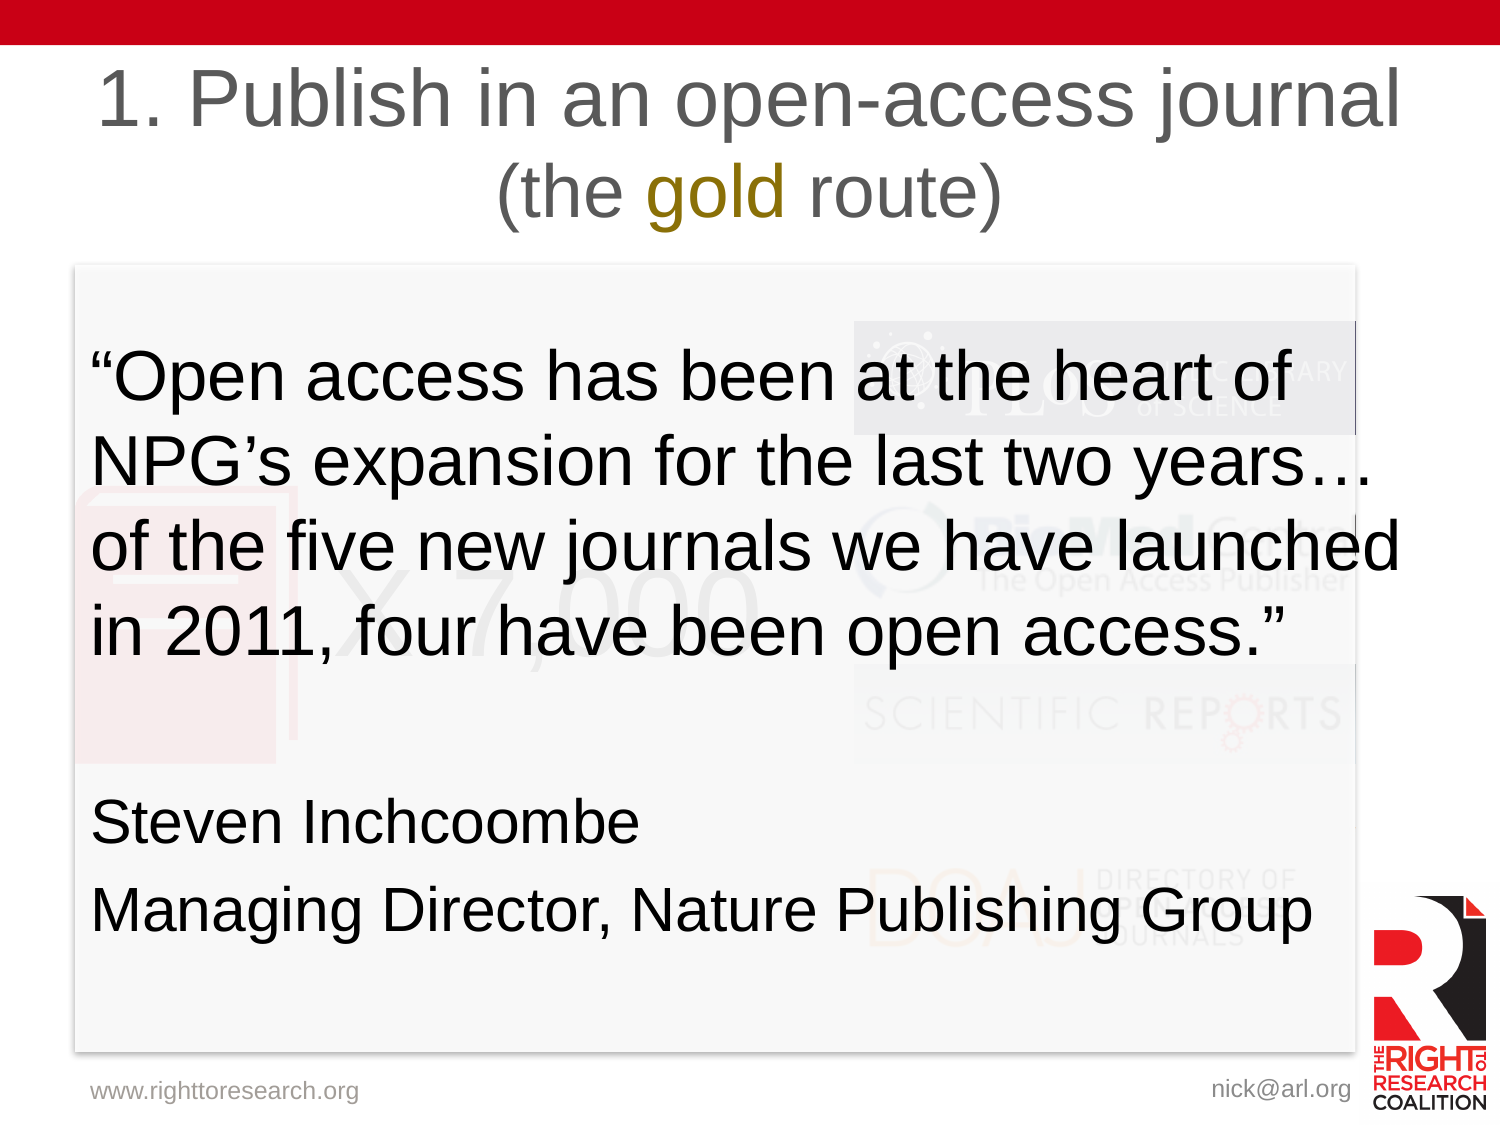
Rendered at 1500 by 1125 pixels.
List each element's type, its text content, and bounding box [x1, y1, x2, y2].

footer www.righttoresearch.org [75, 1060, 550, 1112]
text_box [74, 264, 1426, 1053]
picture [1359, 882, 1500, 1125]
text_box 1. Publish in an open-access journal (the gold route) [74, 45, 1425, 233]
